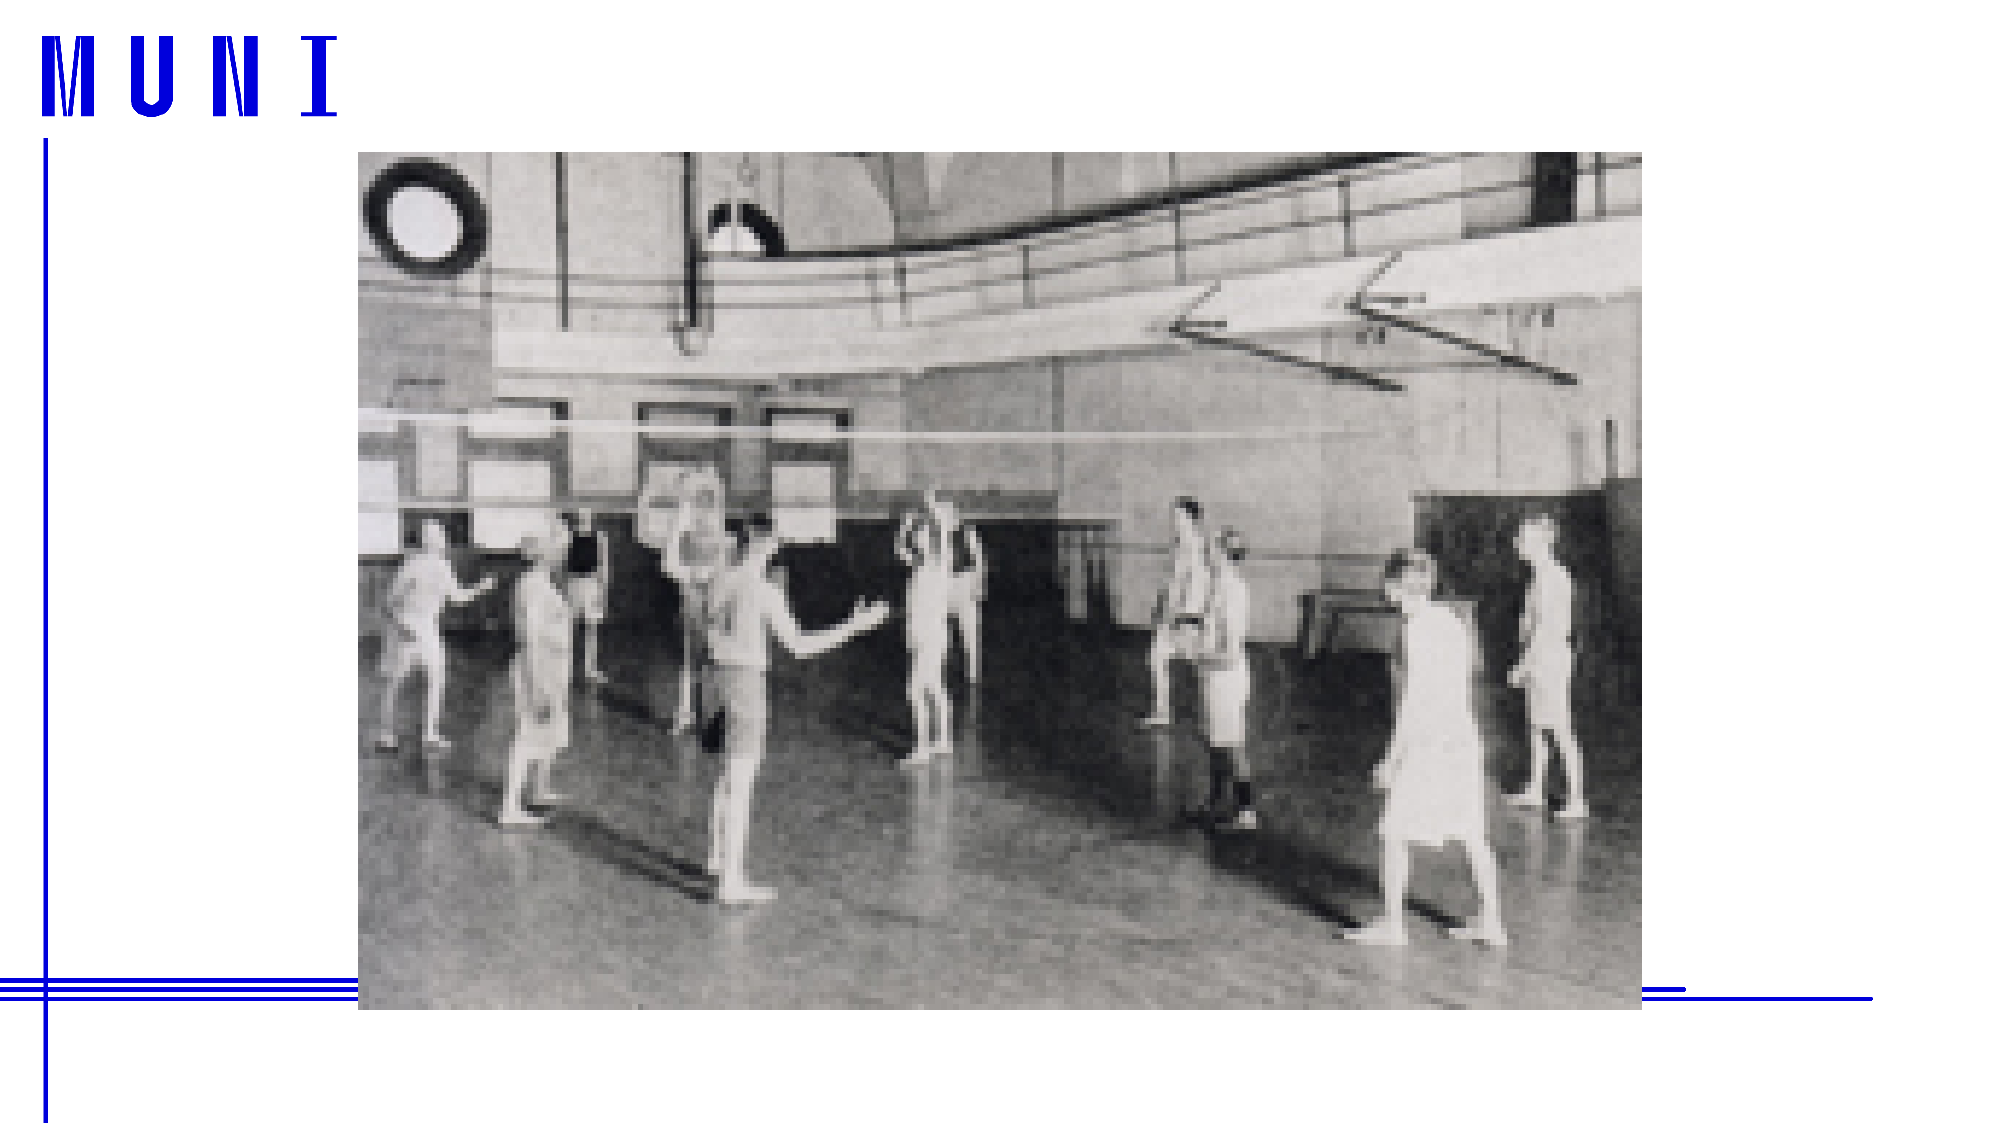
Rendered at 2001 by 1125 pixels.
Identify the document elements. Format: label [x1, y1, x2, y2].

picture [0, 0, 2001, 1125]
list [358, 152, 1642, 1010]
